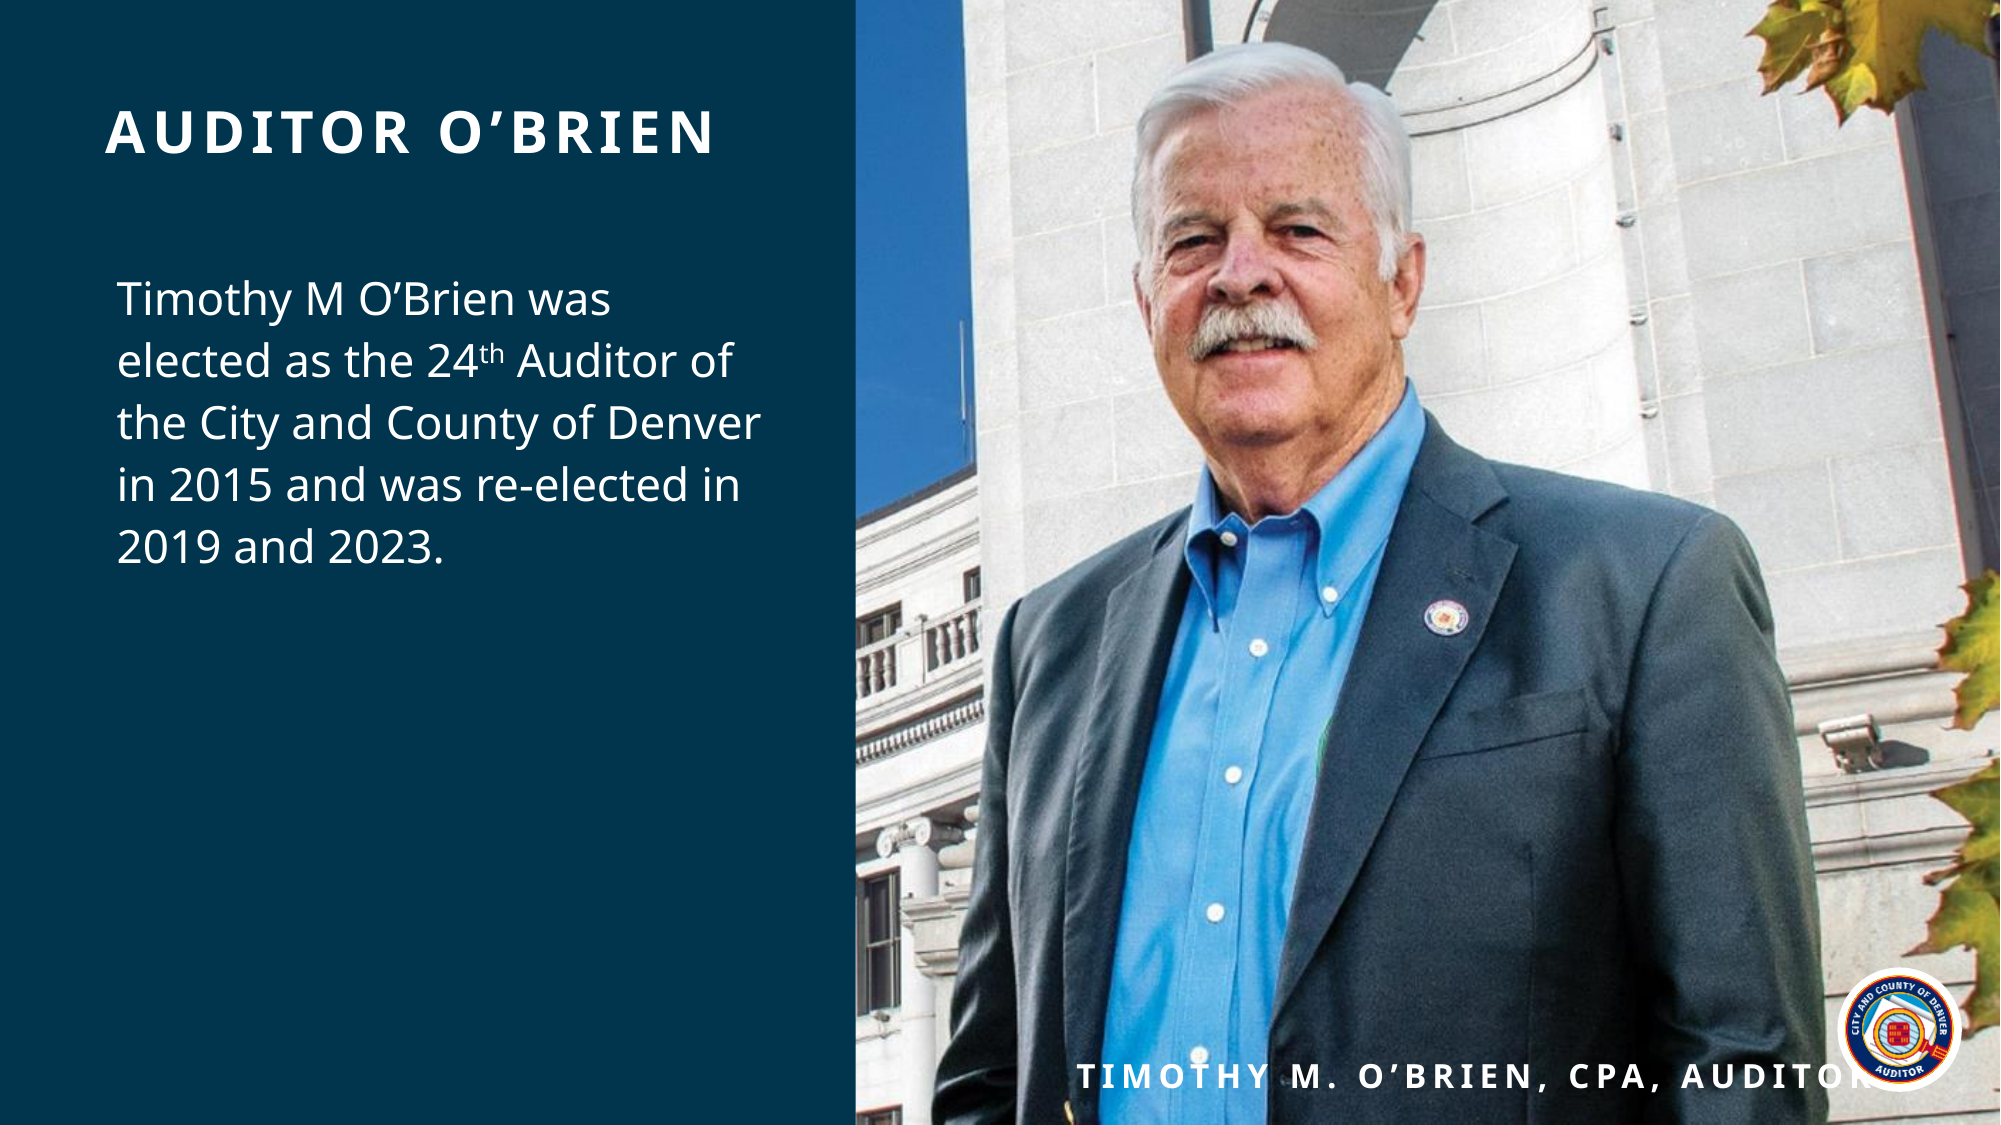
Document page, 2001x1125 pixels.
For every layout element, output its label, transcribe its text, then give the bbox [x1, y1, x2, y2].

text_box [0, 0, 855, 1125]
picture [856, 0, 2000, 1125]
text_box AUDITOR O’BRIEN [91, 95, 855, 221]
list Timothy M O’Brien was elected as the 24th Auditor of the City and County of Denver in 2015 and was re-elected in 2019 and 2023. [101, 254, 794, 1125]
